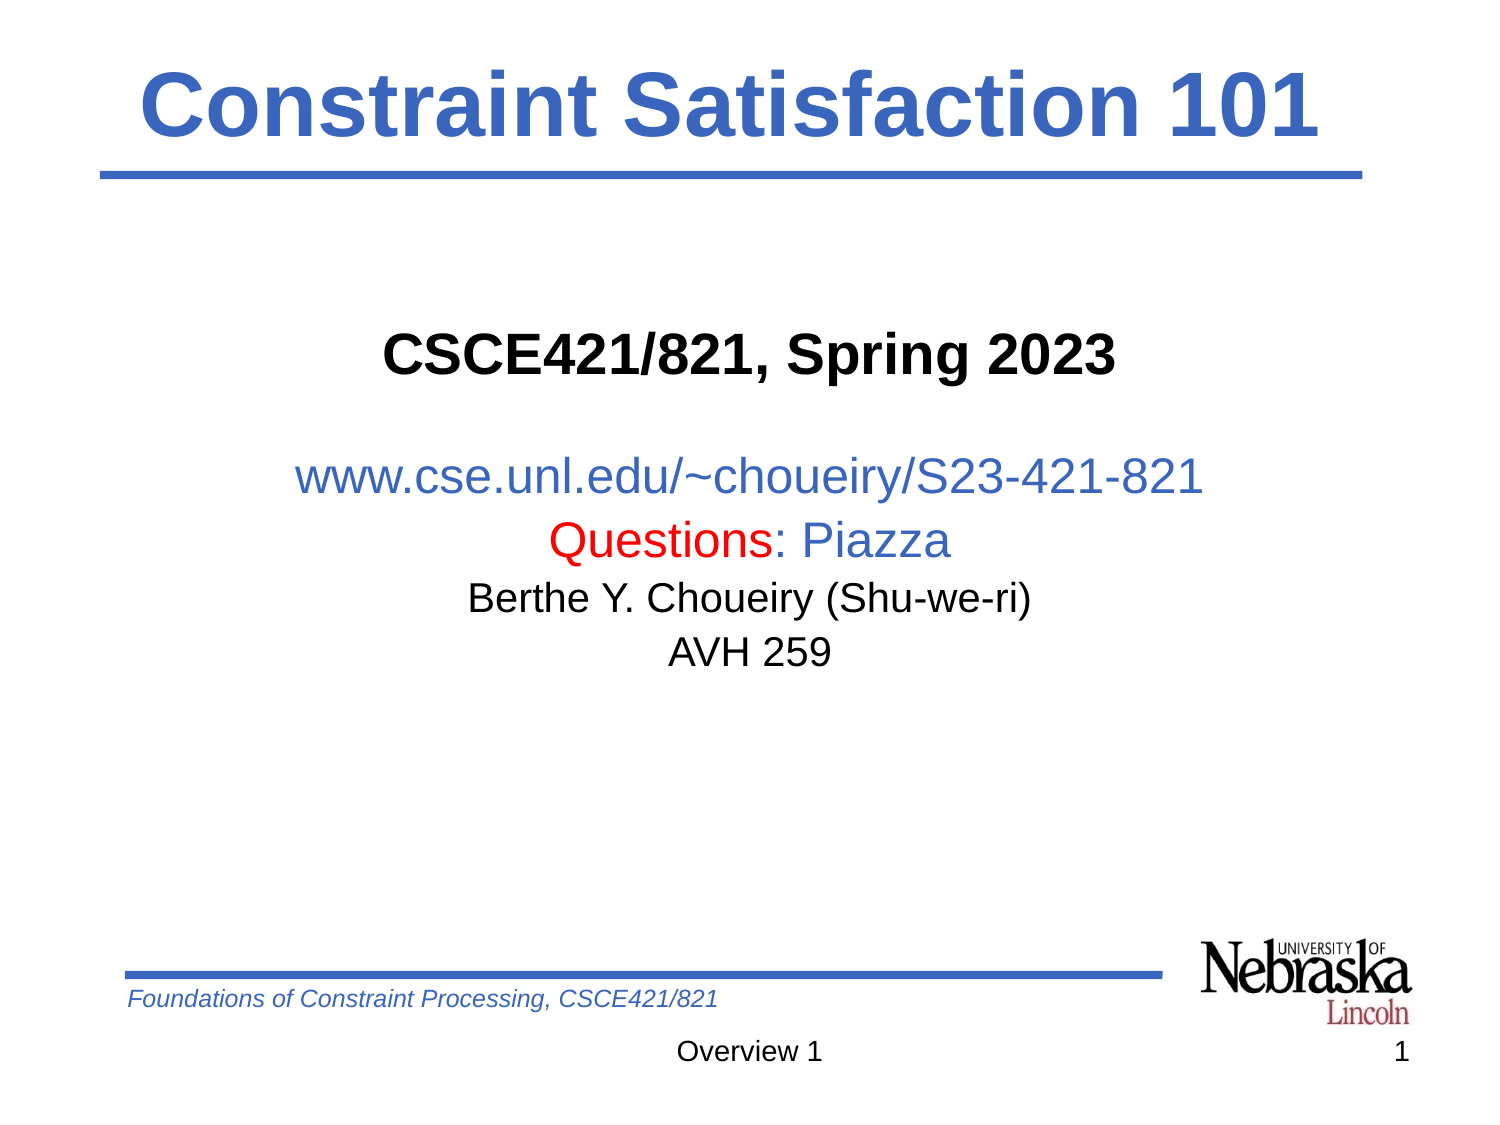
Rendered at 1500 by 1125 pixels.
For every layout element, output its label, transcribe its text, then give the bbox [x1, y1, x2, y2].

footer Overview 1 [512, 1024, 988, 1103]
picture [1200, 938, 1413, 1024]
list CSCE421/821, Spring 2023 www.cse.unl.edu/~choueiry/S23-421-821 Questions: Piazza Berthe Y. Choueiry (Shu-we-ri) AVH 259 [87, 224, 1413, 938]
slide_number 1 [1074, 1024, 1426, 1103]
text_box Constraint Satisfaction 101 [125, 37, 1425, 163]
